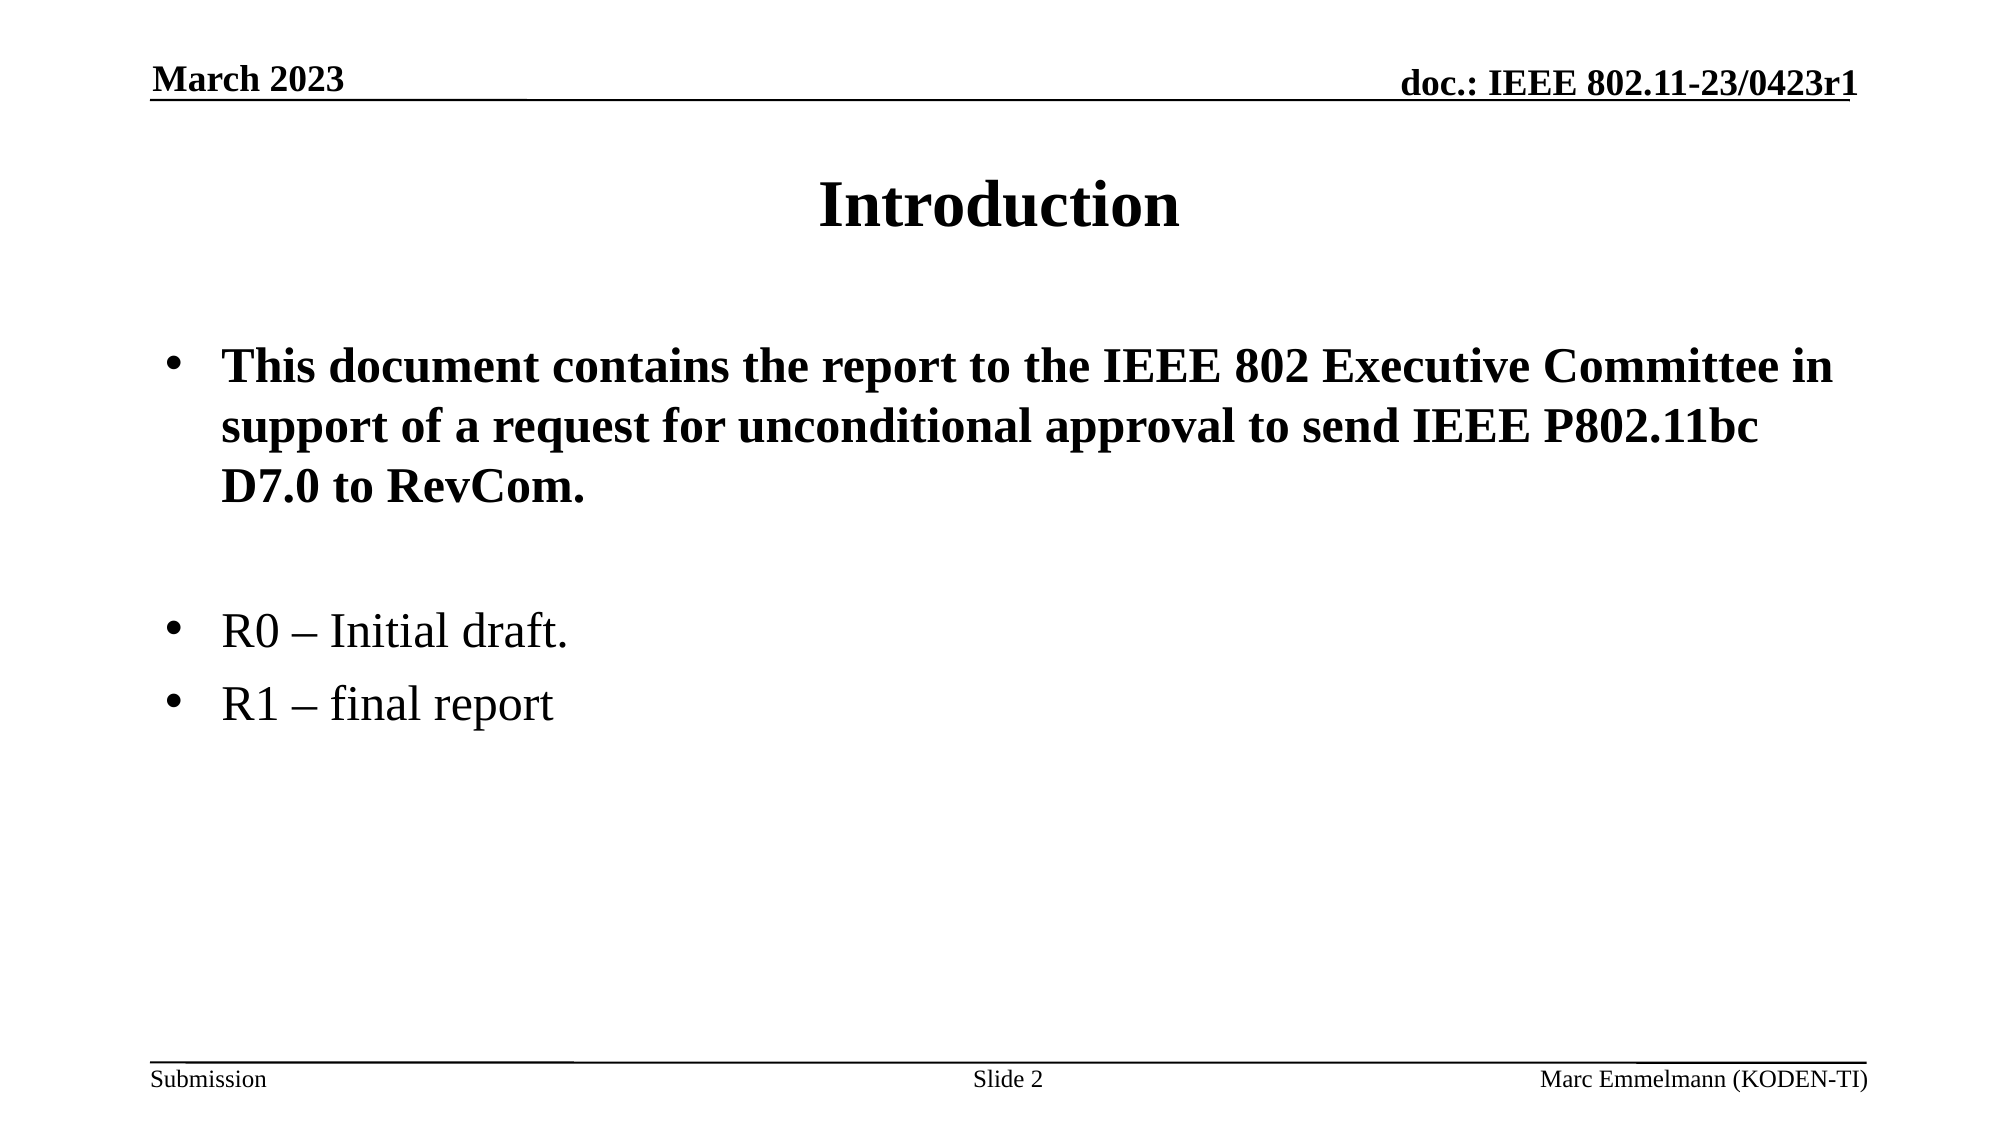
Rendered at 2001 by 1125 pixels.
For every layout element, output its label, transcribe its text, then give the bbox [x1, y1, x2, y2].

list This document contains the report to the IEEE 802 Executive Committee in support of a request for unconditional approval to send IEEE P802.11bc D7.0 to RevCom. R0 – Initial draft. R1 – final report [149, 324, 1850, 1000]
footer Marc Emmelmann (KODEN-TI) [1171, 1061, 1869, 1093]
slide_number Slide 2 [950, 1061, 1067, 1123]
title Introduction [149, 112, 1850, 288]
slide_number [152, 54, 563, 100]
